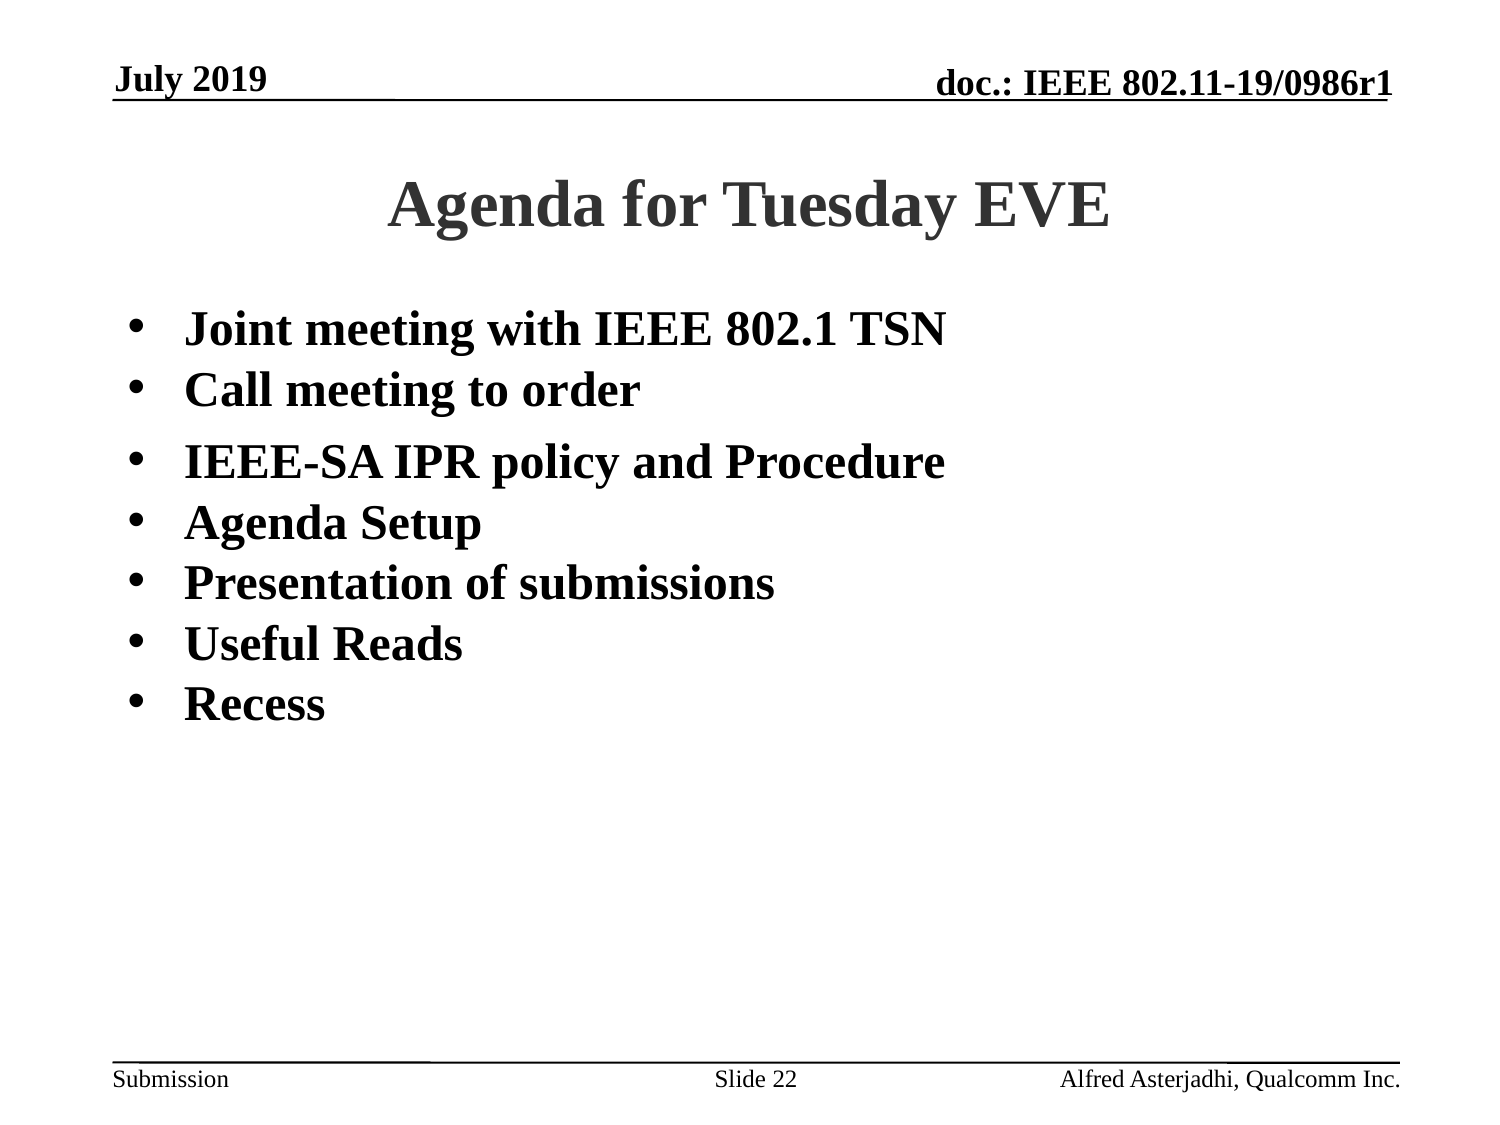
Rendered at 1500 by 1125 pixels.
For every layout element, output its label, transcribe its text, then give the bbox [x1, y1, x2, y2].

slide_number Slide 22 [712, 1061, 800, 1123]
list Joint meeting with IEEE 802.1 TSN Call meeting to order IEEE-SA IPR policy and Procedure Agenda Setup Presentation of submissions Useful Reads Recess [112, 299, 1388, 975]
footer Alfred Asterjadhi, Qualcomm Inc. [878, 1061, 1402, 1093]
title Agenda for Tuesday EVE [62, 112, 1438, 288]
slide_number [114, 54, 423, 100]
